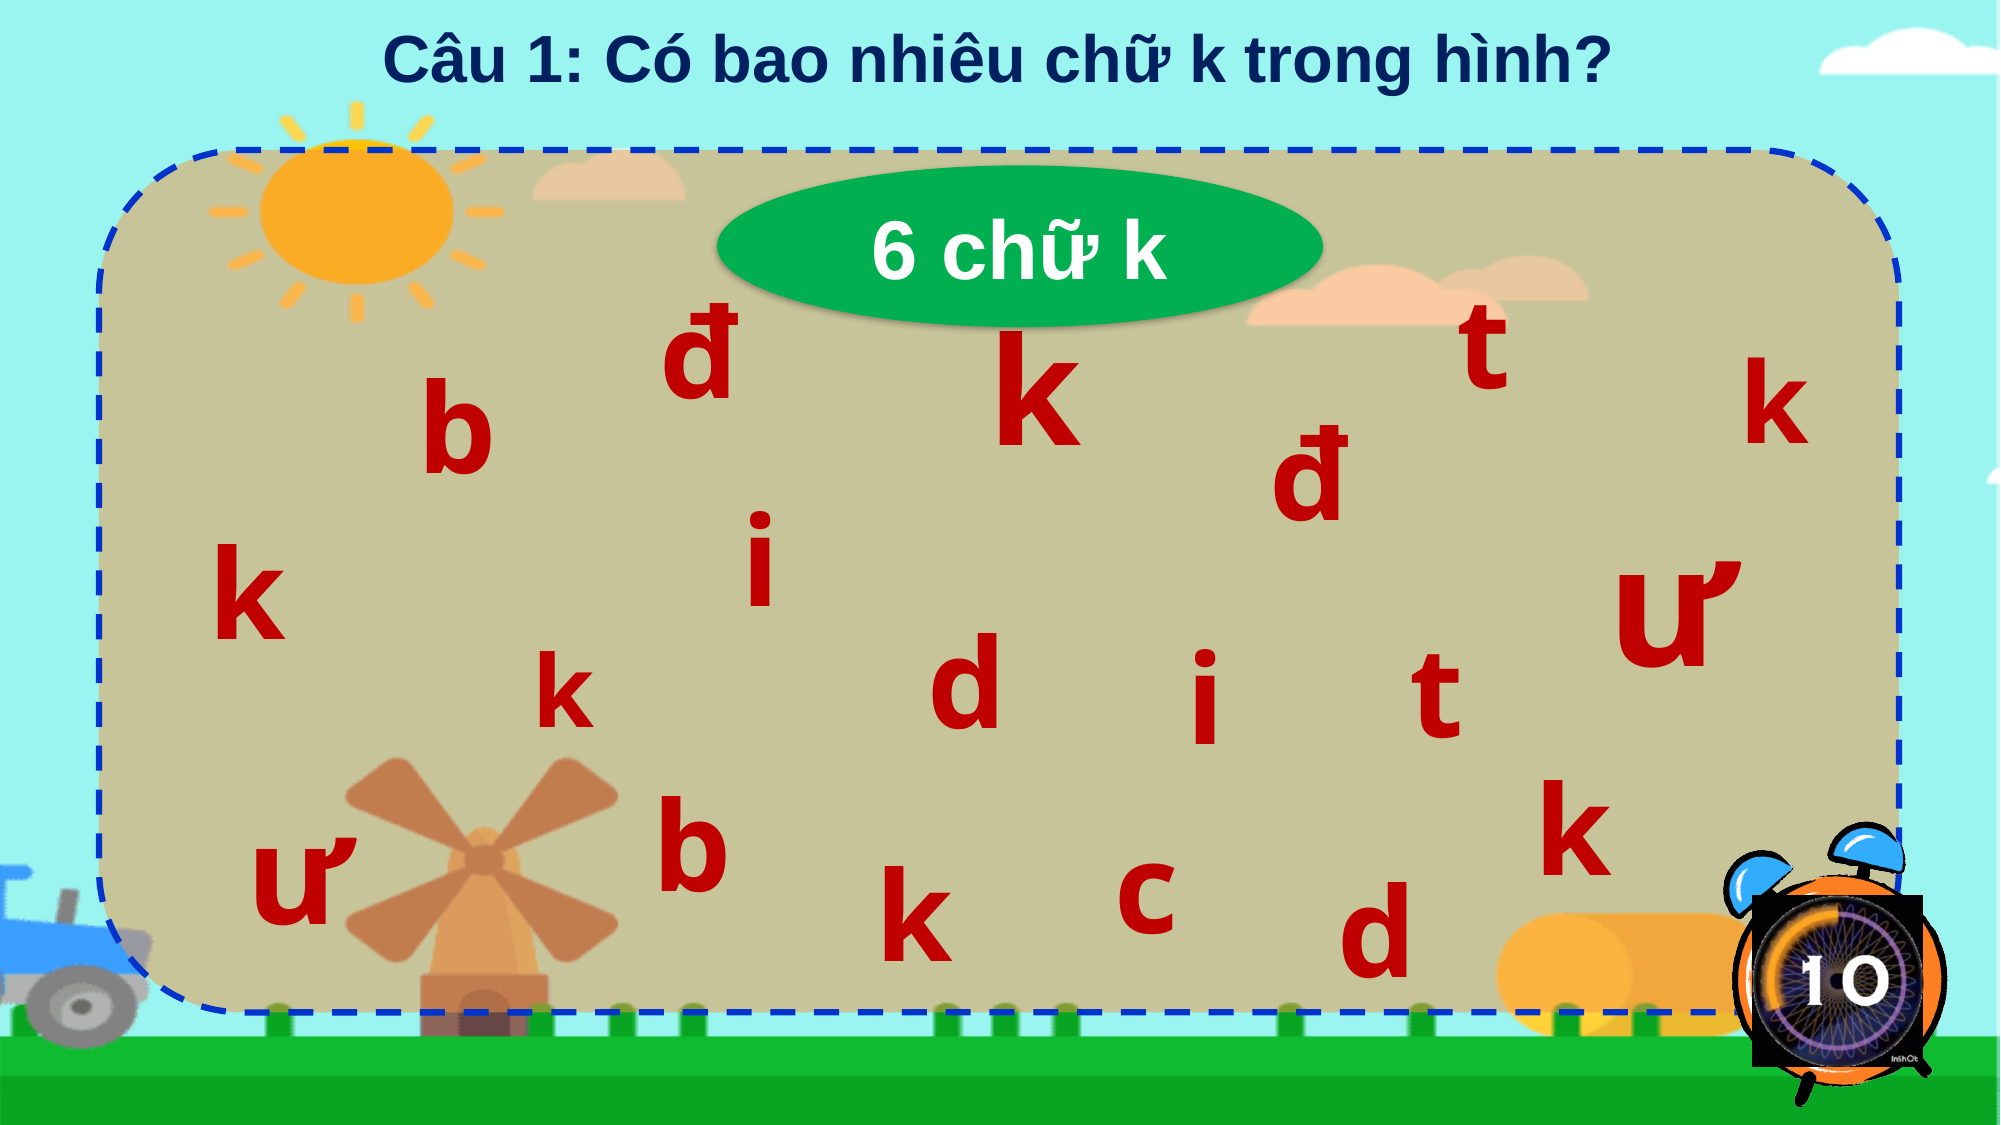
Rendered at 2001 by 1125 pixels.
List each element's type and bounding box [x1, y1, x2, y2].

text_box [1751, 894, 1924, 1068]
list [0, 0, 2000, 1125]
picture [1638, 806, 1973, 1125]
